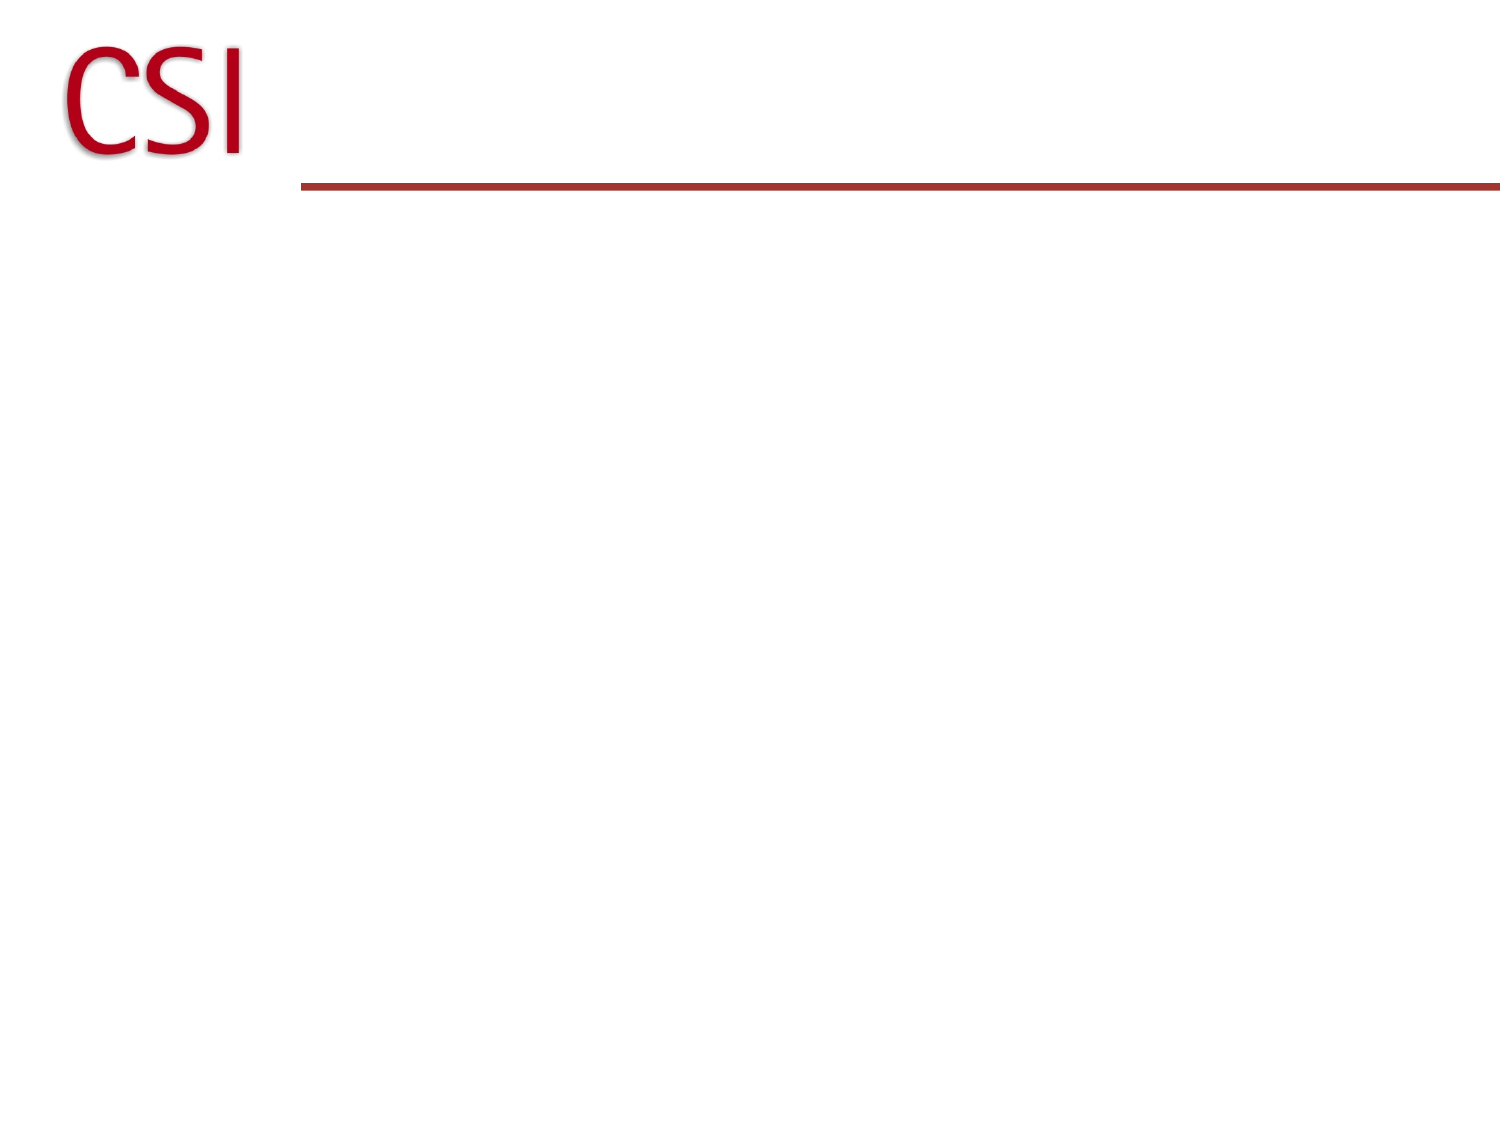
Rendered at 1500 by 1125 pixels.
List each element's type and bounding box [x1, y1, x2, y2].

picture [53, 42, 243, 162]
